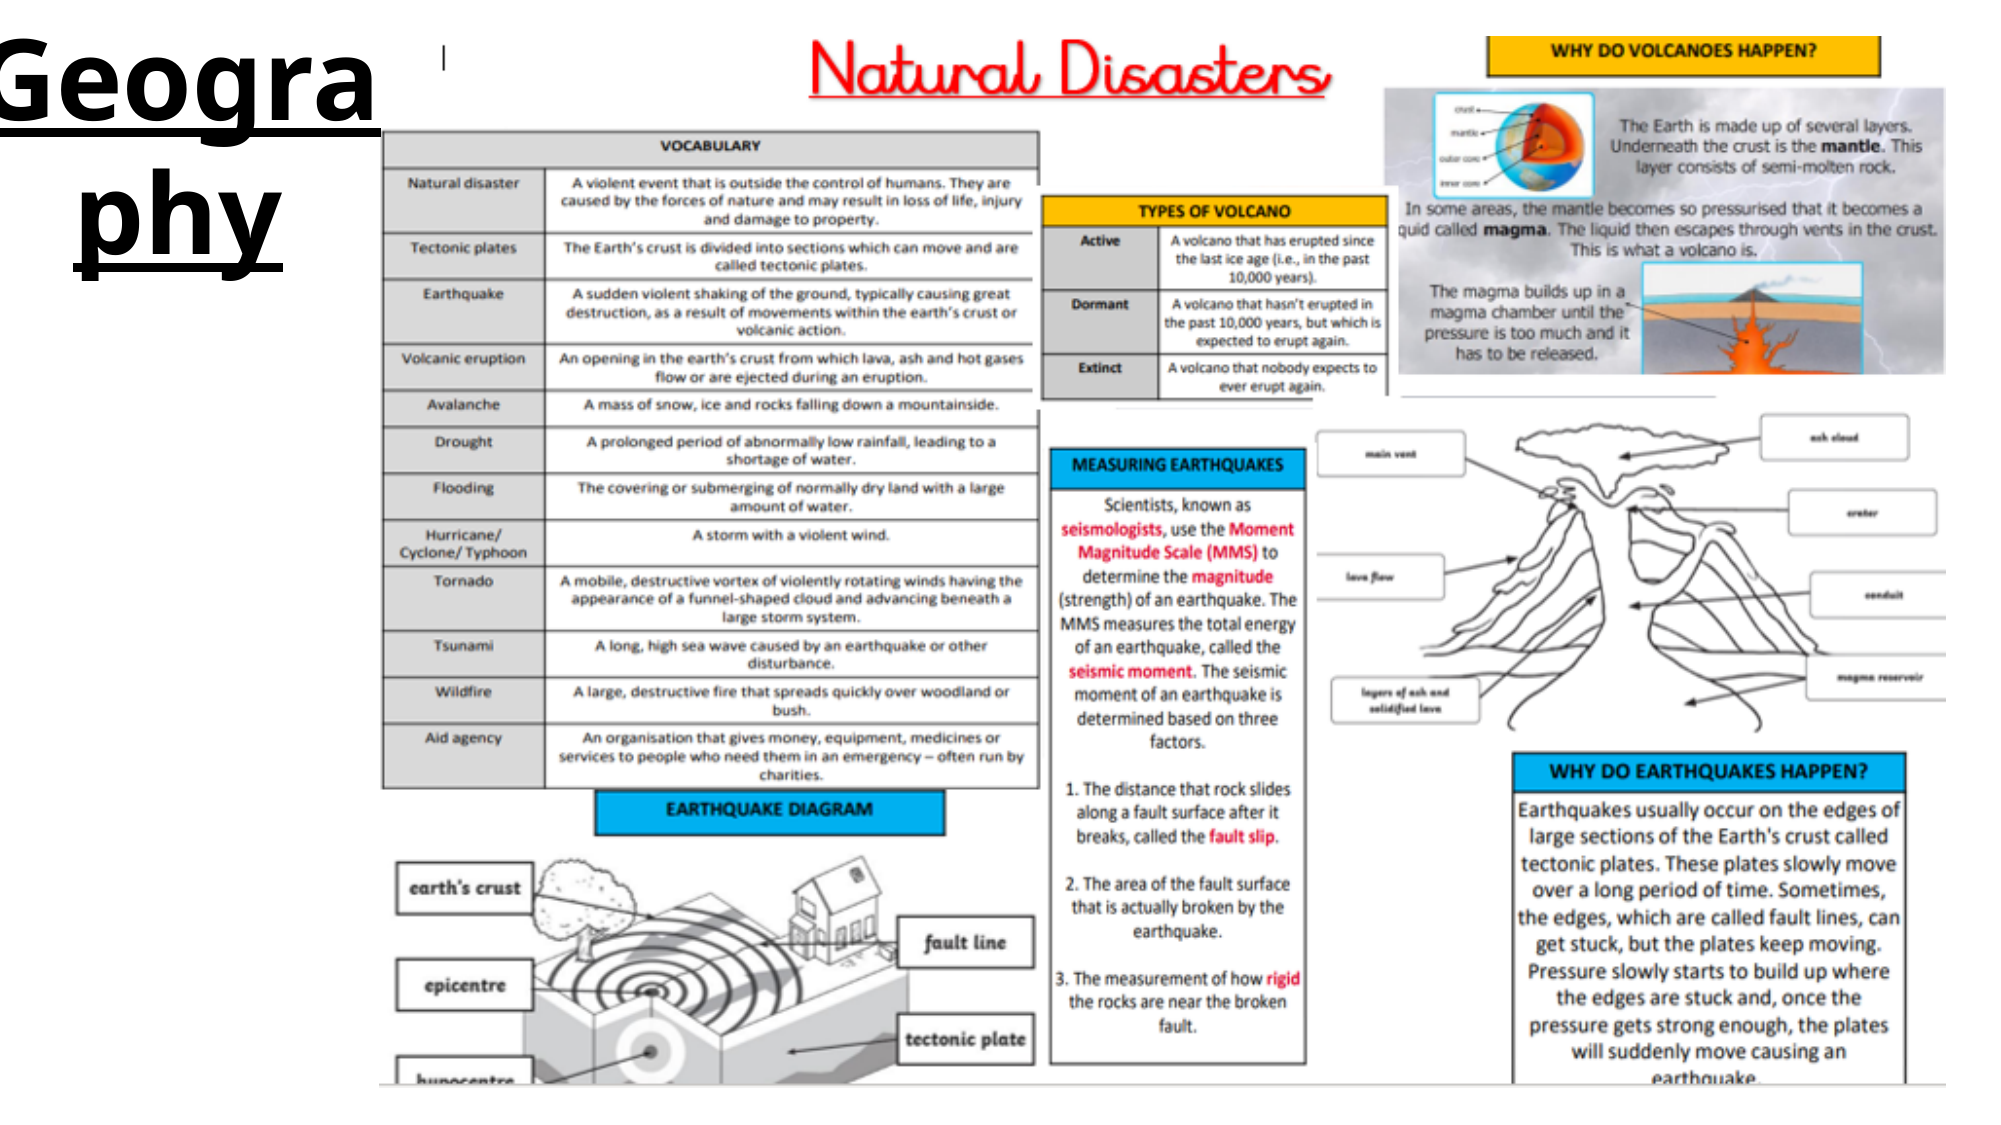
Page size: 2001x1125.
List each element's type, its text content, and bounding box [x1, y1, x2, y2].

picture [379, 36, 1946, 1089]
text_box Geography [0, 0, 399, 285]
